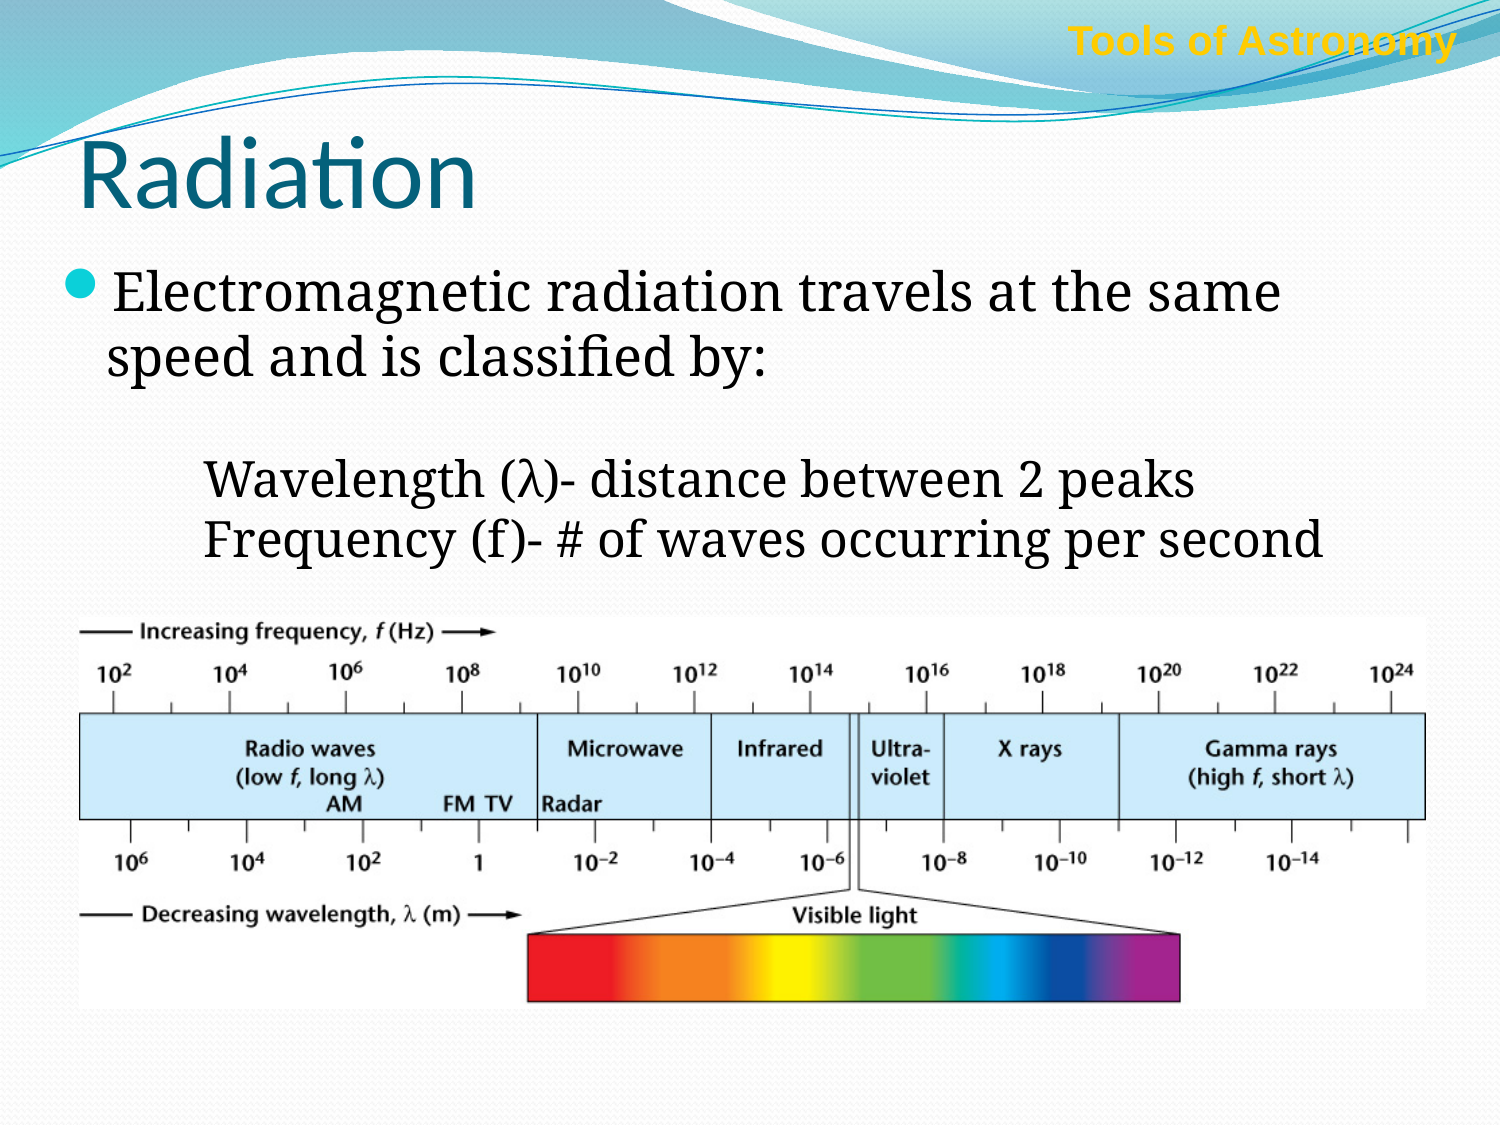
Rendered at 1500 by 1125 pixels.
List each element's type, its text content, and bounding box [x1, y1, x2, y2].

title Radiation [77, 41, 1428, 229]
text_box Tools of Astronomy [689, 6, 1458, 72]
picture [79, 617, 1426, 1010]
list Electromagnetic radiation travels at the same speed and is classified by: [46, 249, 1459, 406]
text_box Wavelength (λ)- distance between 2 peaks Frequency (f)- # of waves occurring per second [113, 439, 1458, 575]
